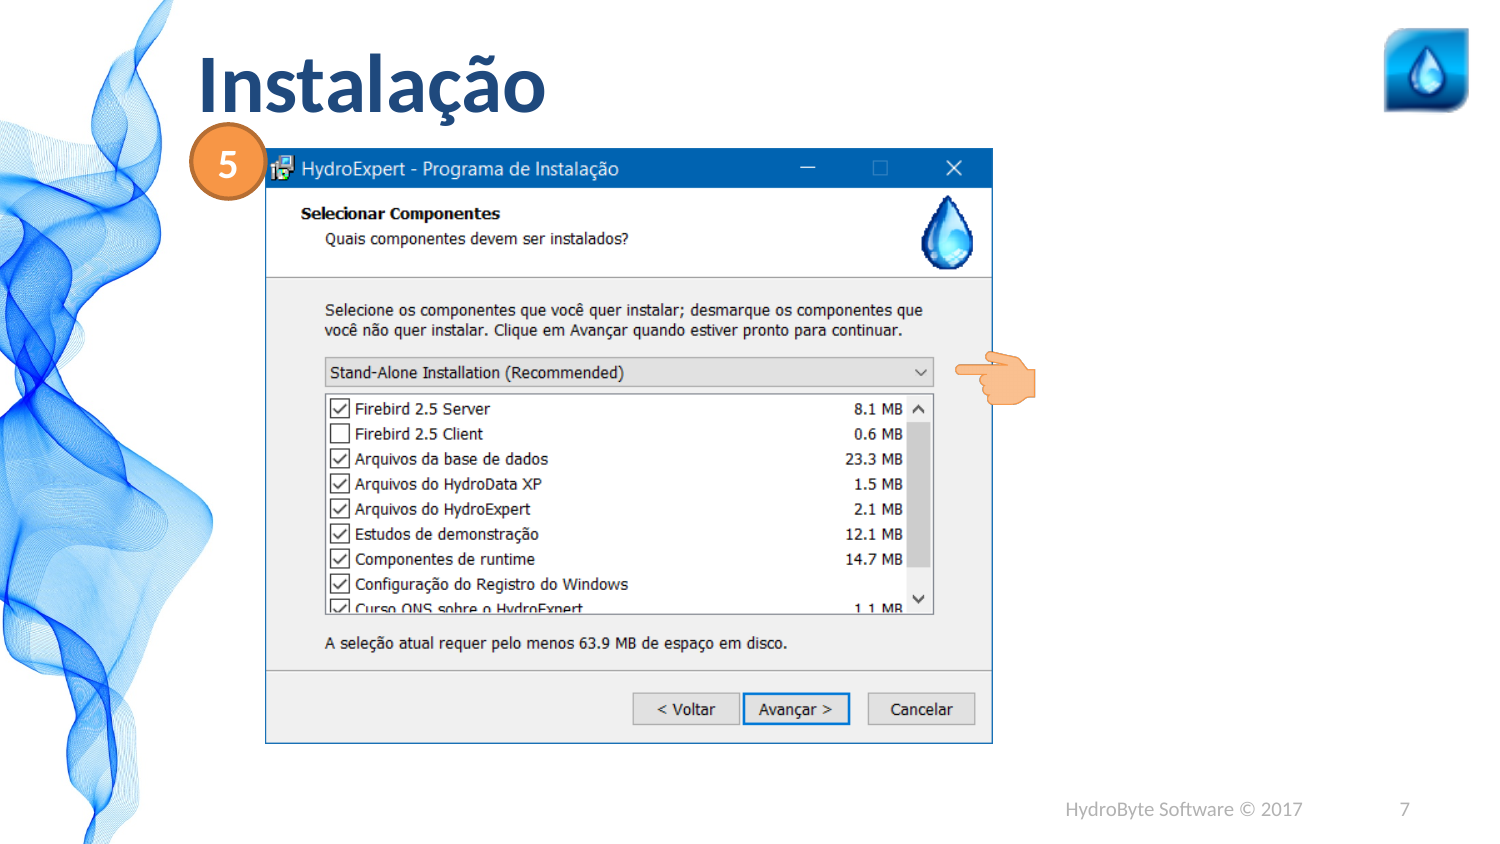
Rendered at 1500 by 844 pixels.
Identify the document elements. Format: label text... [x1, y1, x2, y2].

picture [265, 148, 1041, 744]
slide_number 7 [1340, 785, 1425, 831]
text_box 5 [189, 122, 266, 201]
title Instalação [183, 8, 1425, 149]
picture [1425, 27, 1471, 115]
picture [0, 0, 221, 844]
footer HydroByte Software © 2017 [1039, 785, 1329, 831]
